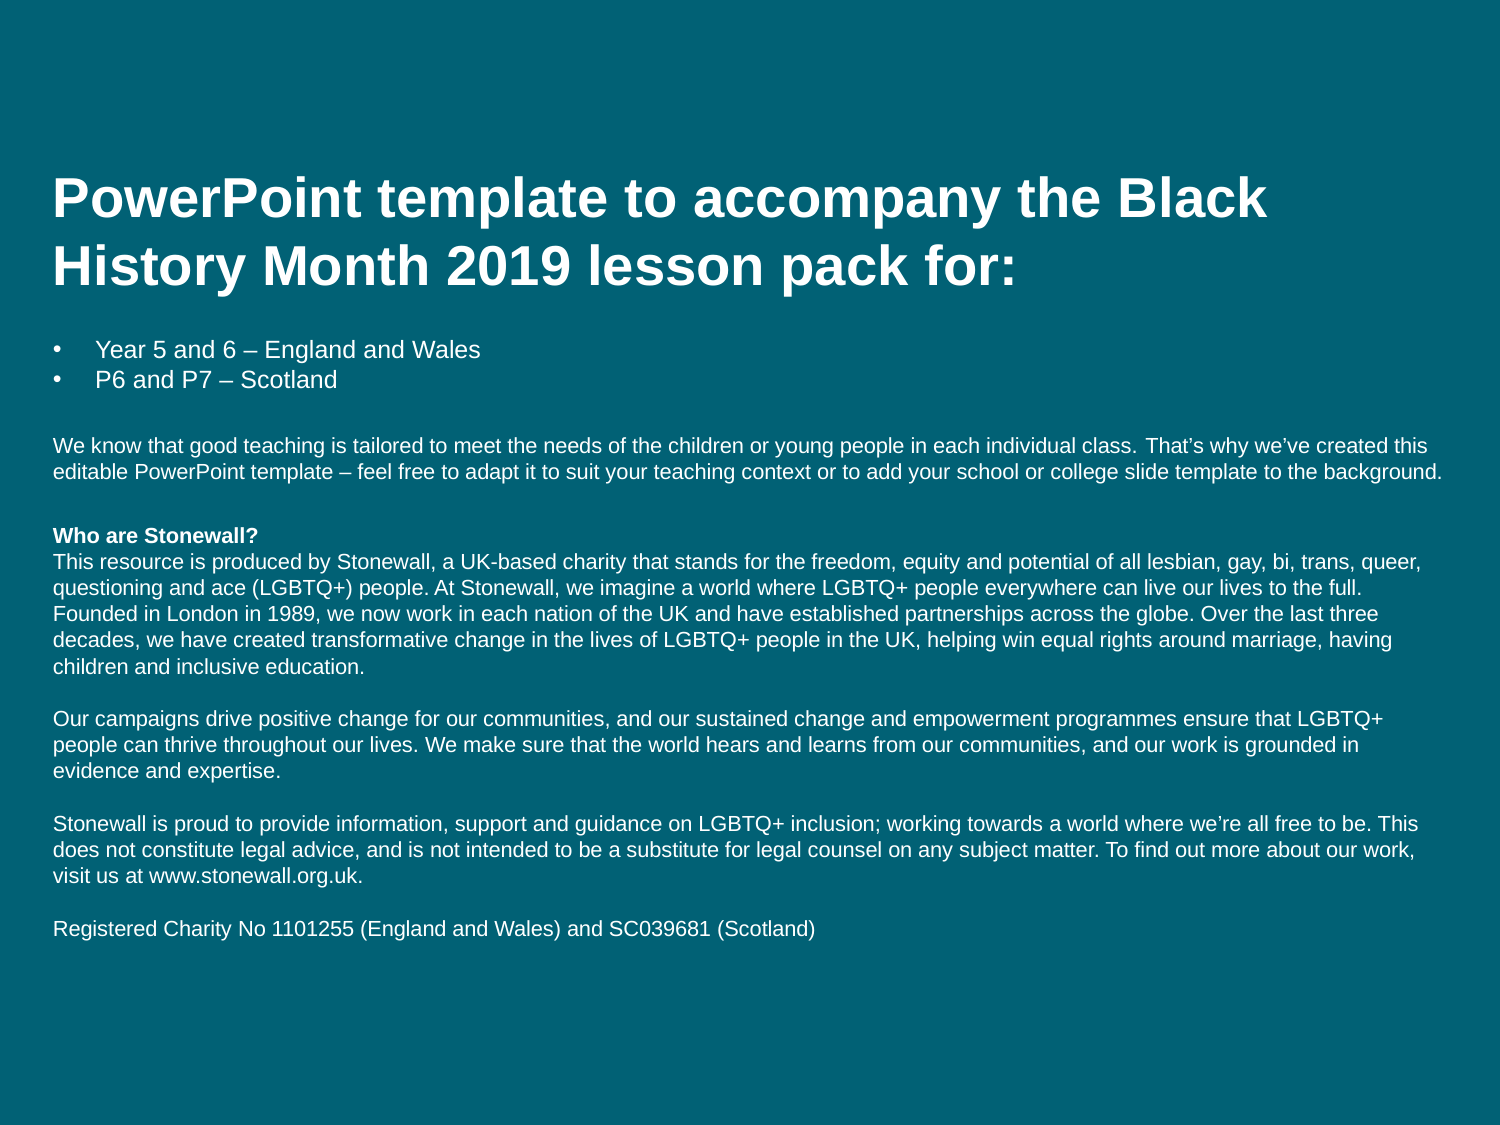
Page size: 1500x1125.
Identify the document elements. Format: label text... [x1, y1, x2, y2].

text_box PowerPoint template to accompany the Black History Month 2019 lesson pack for: Year 5 and 6 – England and Wales P6 and P7 – Scotland We know that good teaching is tailored to meet the needs of the children or young people in each individual class. That’s why we’ve created this editable PowerPoint template – feel free to adapt it to suit your teaching context or to add your school or college slide template to the background. Who are Stonewall? This resource is produced by Stonewall, a UK-based charity that stands for the freedom, equity and potential of all lesbian, gay, bi, trans, queer, questioning and ace (LGBTQ+) people. At Stonewall, we imagine a world where LGBTQ+ people everywhere can live our lives to the full. Founded in London in 1989, we now work in each nation of the UK and have established partnerships across the globe. Over the last three decades, we have created transformative change in the lives of LGBTQ+ people in the UK, helping win equal rights around marriage, having children and inclusive education. Our campaigns drive positive change for our communities, and our sustained change and empowerment programmes ensure that LGBTQ+ people can thrive throughout our lives. We make sure that the world hears and learns from our communities, and our work is grounded in evidence and expertise. Stonewall is proud to provide information, support and guidance on LGBTQ+ inclusion; working towards a world where we’re all free to be. This does not constitute legal advice, and is not intended to be a substitute for legal counsel on any subject matter. To find out more about our work, visit us at www.stonewall.org.uk. Registered Charity No 1101255 (England and Wales) and SC039681 (Scotland) [47, 154, 1453, 949]
